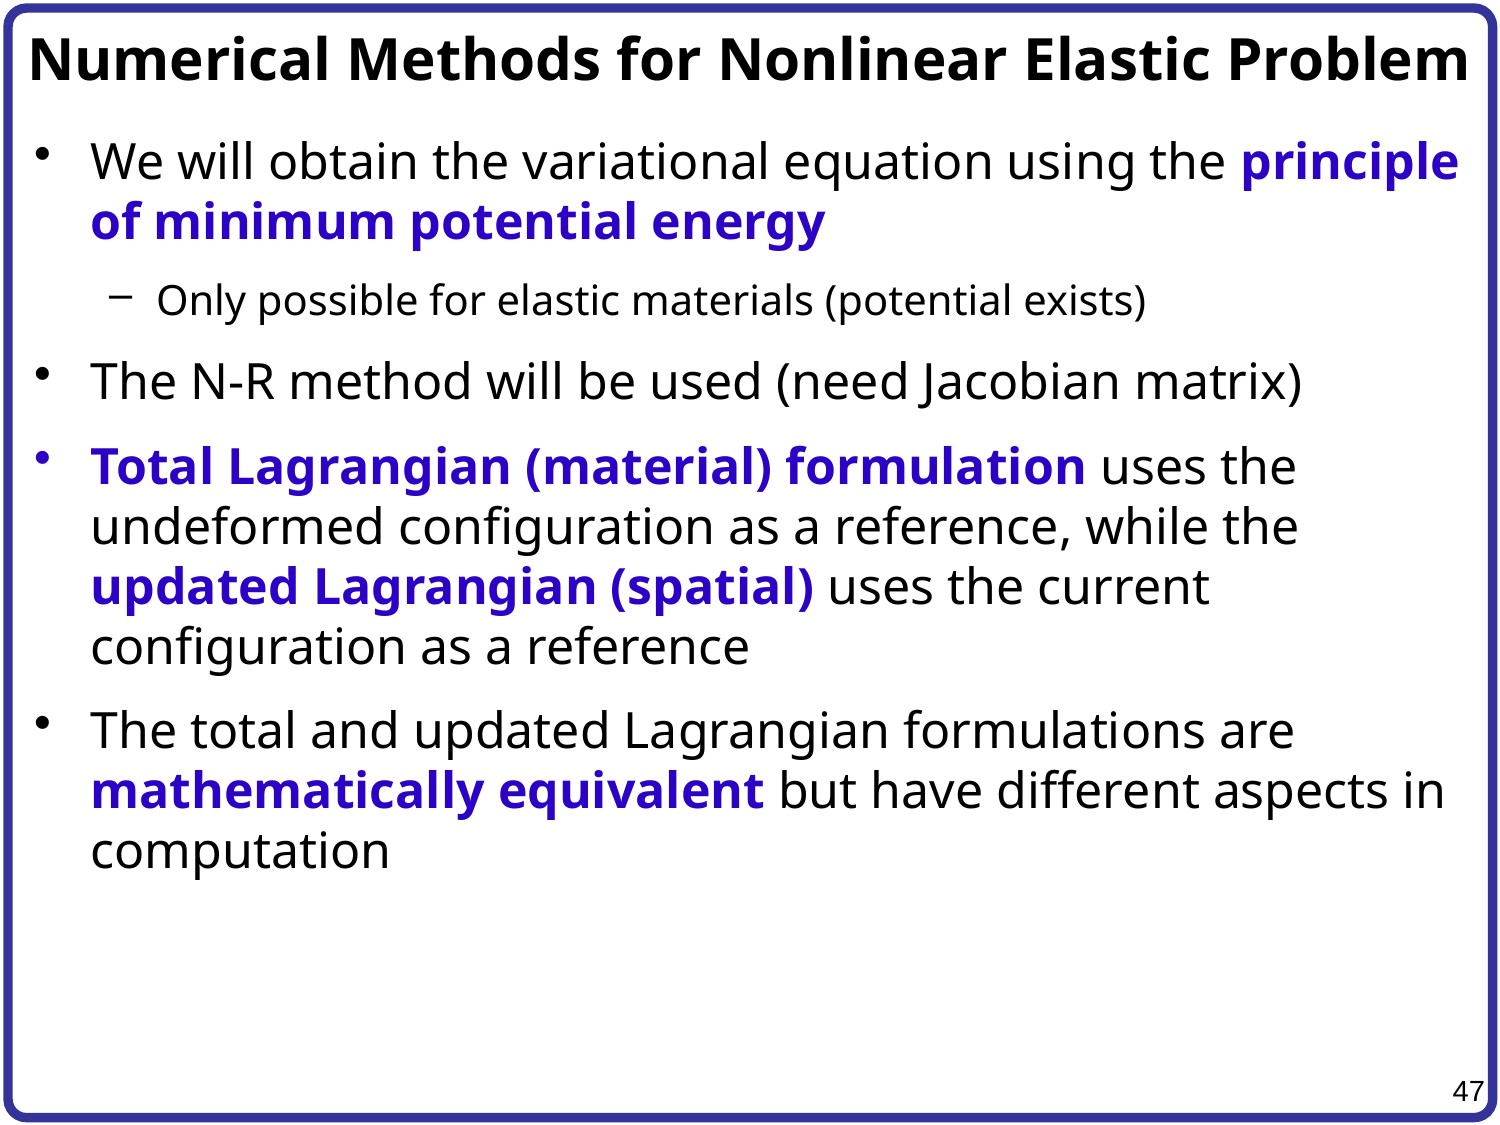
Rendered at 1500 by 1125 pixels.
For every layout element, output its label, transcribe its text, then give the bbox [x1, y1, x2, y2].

title Numerical Methods for Nonlinear Elastic Problem [6, 7, 1492, 106]
list We will obtain the variational equation using the principle of minimum potential energy Only possible for elastic materials (potential exists) The N-R method will be used (need Jacobian matrix) Total Lagrangian (material) formulation uses the undeformed configuration as a reference, while the updated Lagrangian (spatial) uses the current configuration as a reference The total and updated Lagrangian formulations are mathematically equivalent but have different aspects in computation [18, 121, 1481, 1086]
